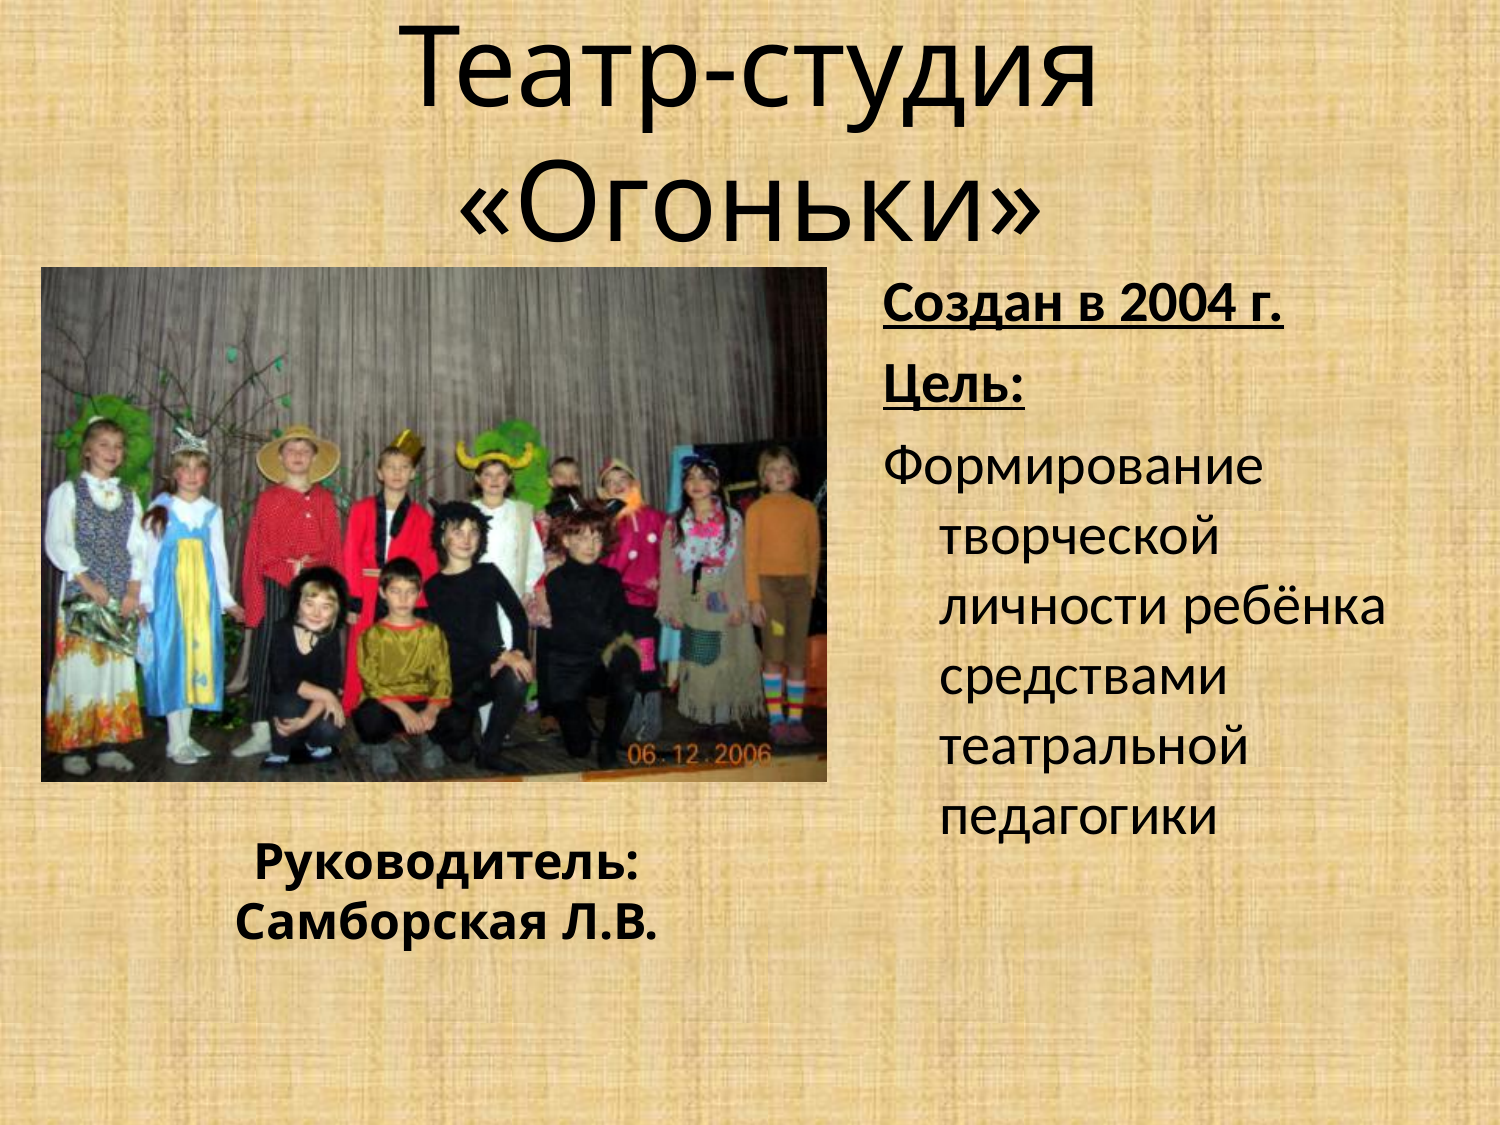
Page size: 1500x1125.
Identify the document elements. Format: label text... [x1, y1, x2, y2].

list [40, 266, 827, 783]
title Театр-студия «Огоньки» [206, 31, 1296, 228]
text_box Руководитель: Самборская Л.В. [147, 822, 747, 958]
picture [0, 0, 1500, 1125]
list Создан в 2004 г. Цель: Формирование творческой личности ребёнка средствами театральной педагогики [868, 255, 1465, 875]
